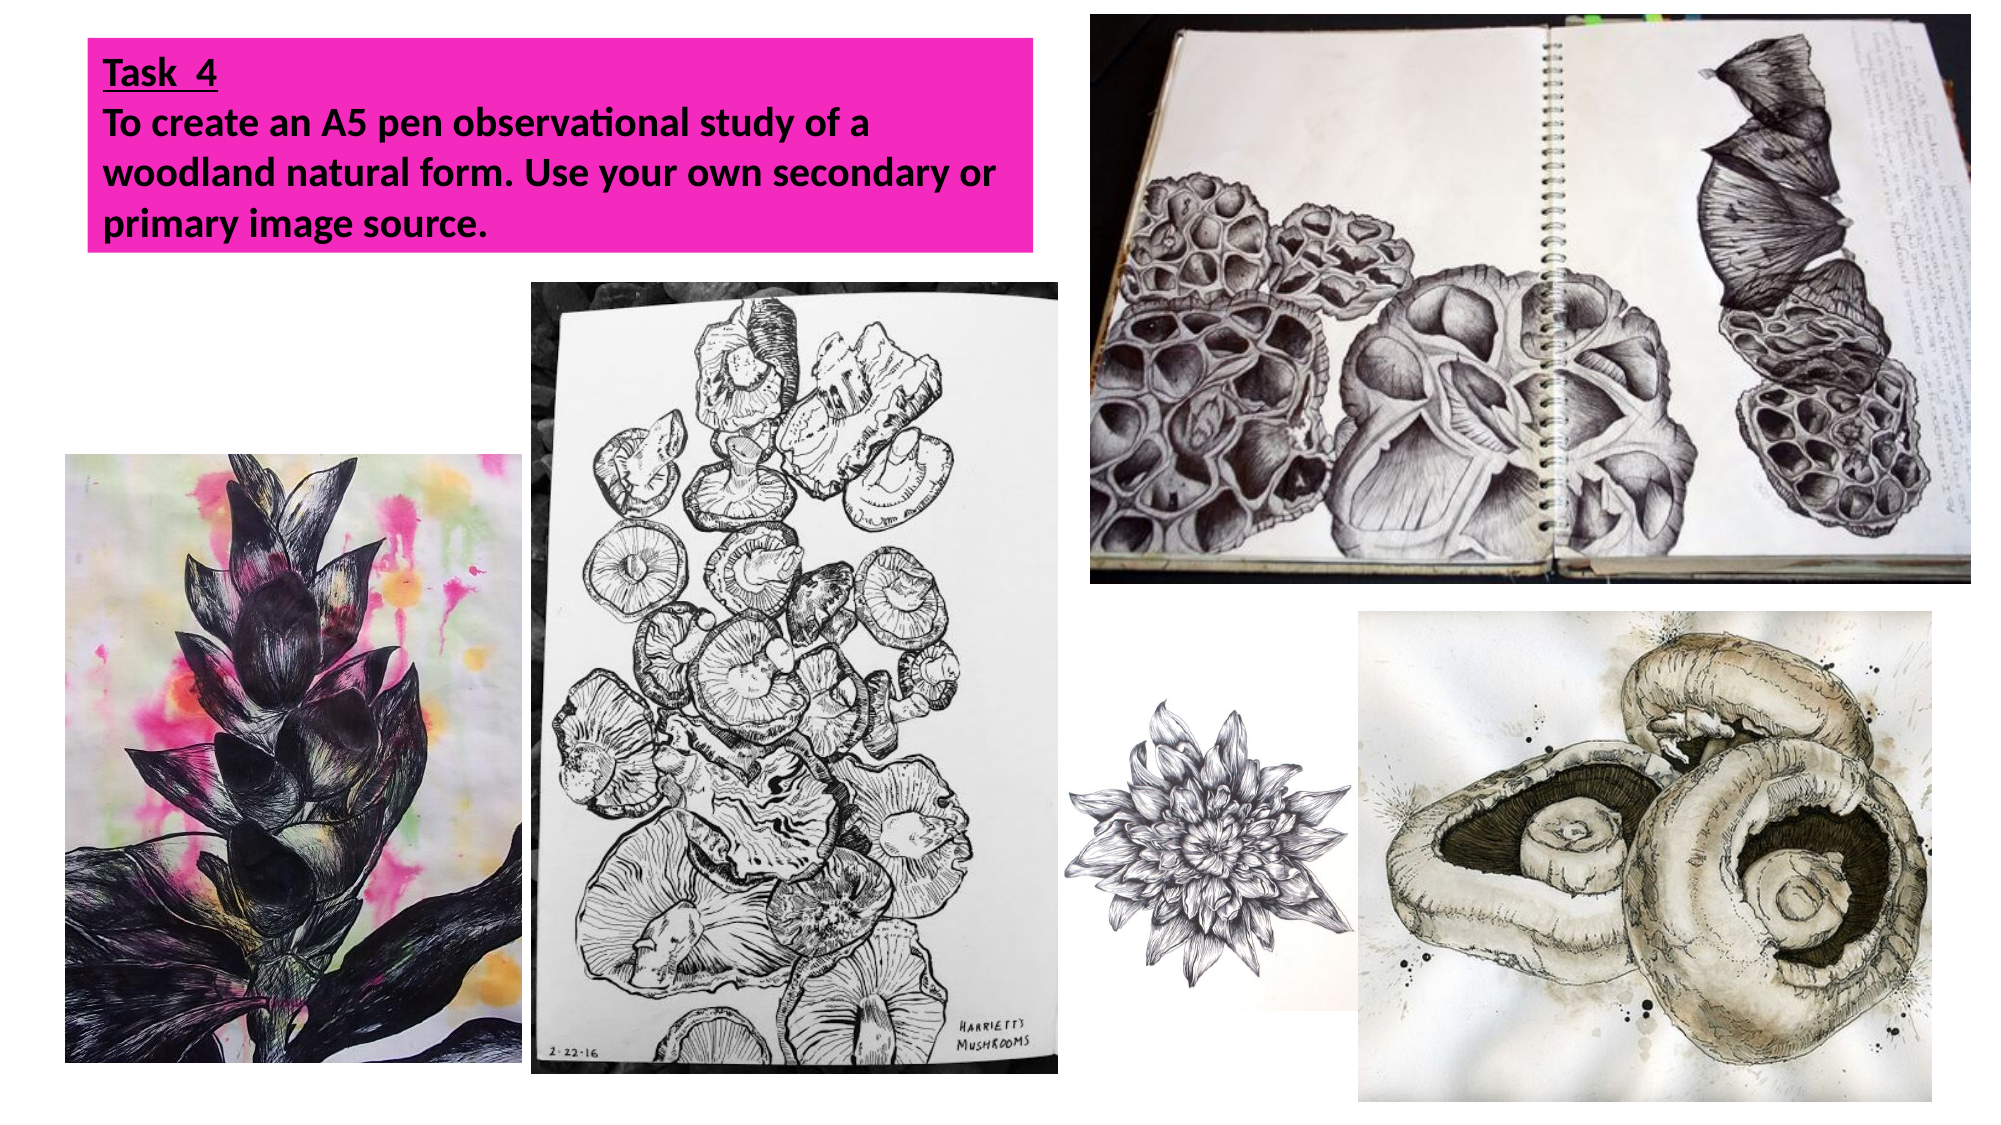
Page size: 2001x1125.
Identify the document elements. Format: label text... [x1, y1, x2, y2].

picture [531, 282, 1932, 1102]
text_box Task 4 To create an A5 pen observational study of a woodland natural form. Use your own secondary or primary image source. [87, 37, 1034, 253]
picture [64, 454, 522, 1063]
picture [1090, 14, 1971, 584]
